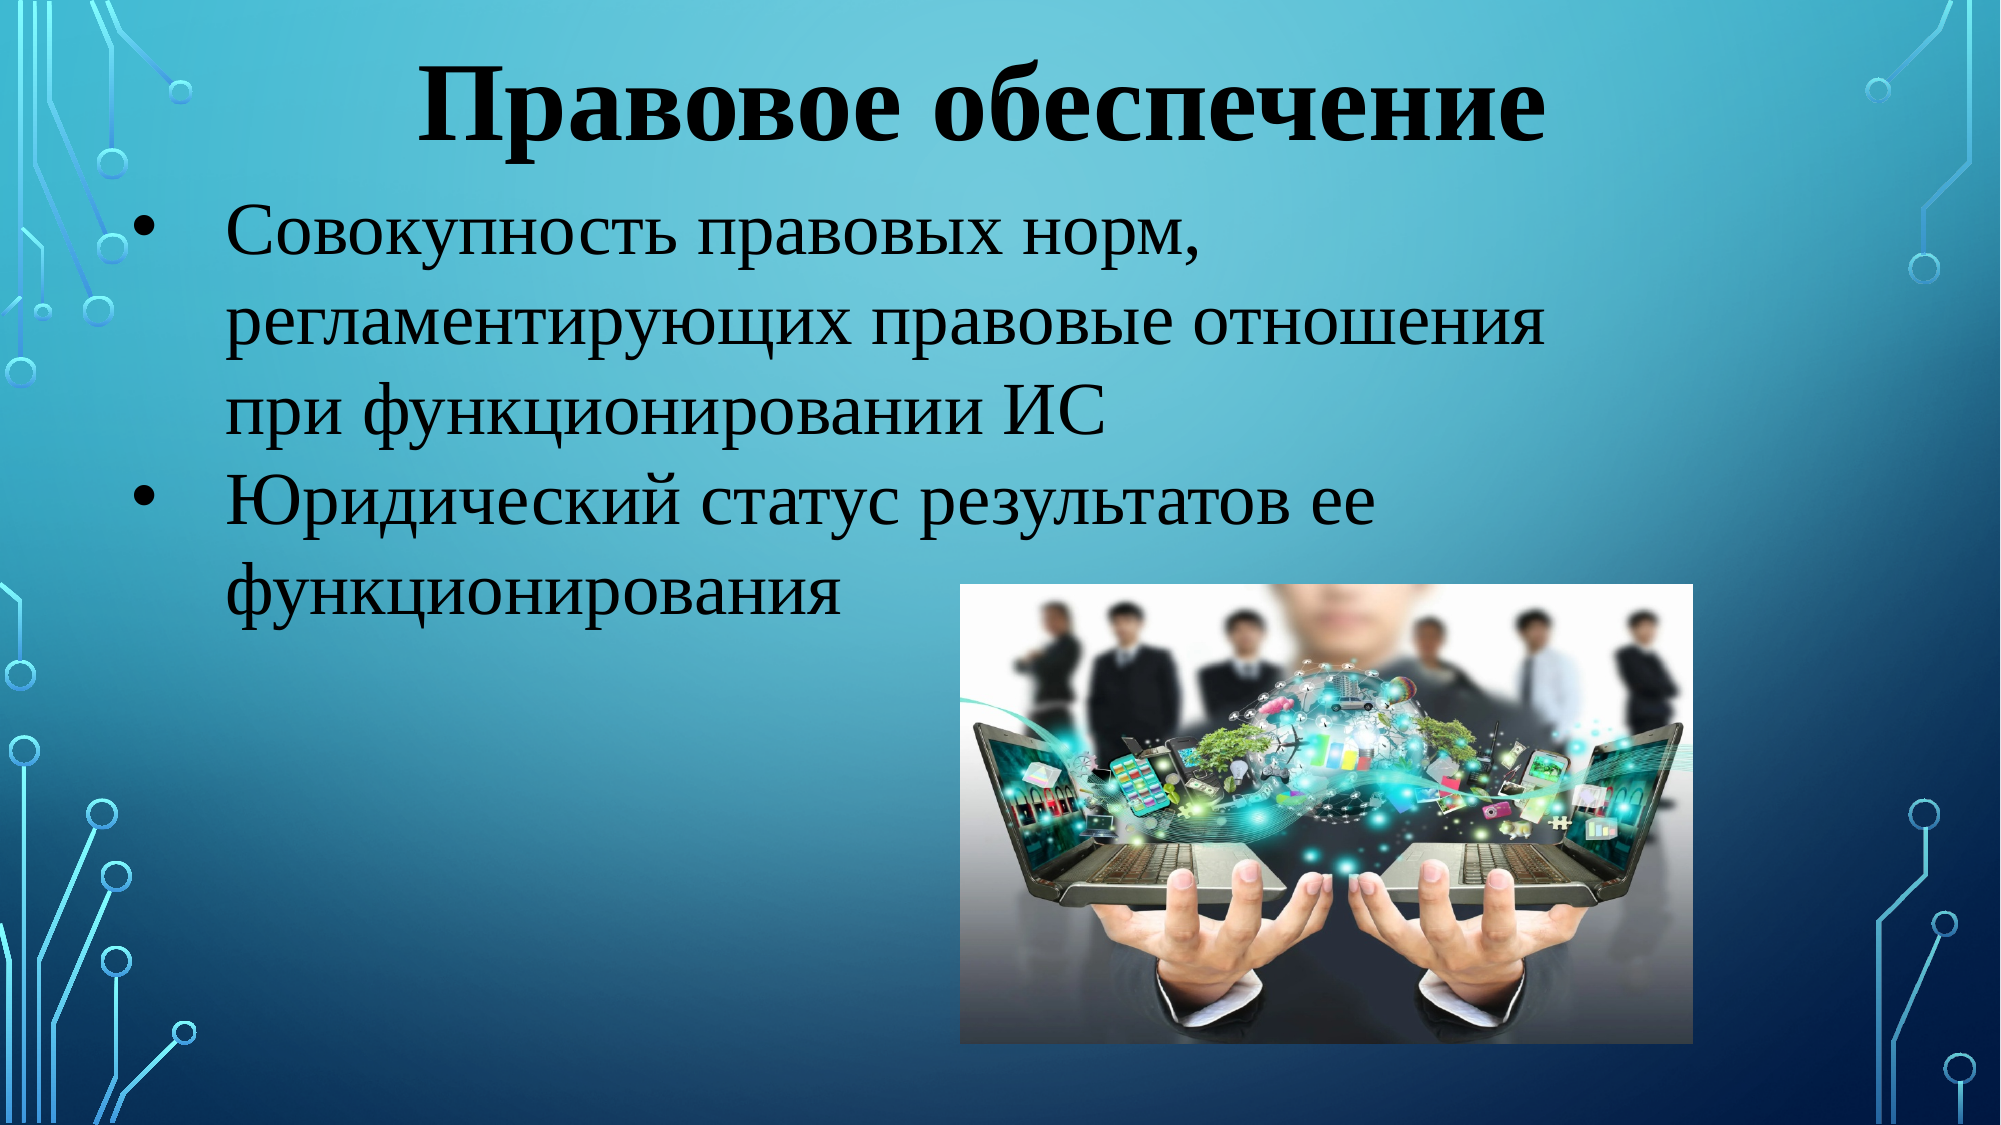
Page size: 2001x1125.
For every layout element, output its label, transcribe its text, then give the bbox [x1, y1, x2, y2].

picture [960, 584, 1693, 1044]
text_box Правовое обеспечение [394, 20, 1571, 171]
text_box Совокупность правовых норм, регламентирующих правовые отношения при функционировании ИС Юридический статус результатов ее функционирования [117, 172, 1692, 638]
